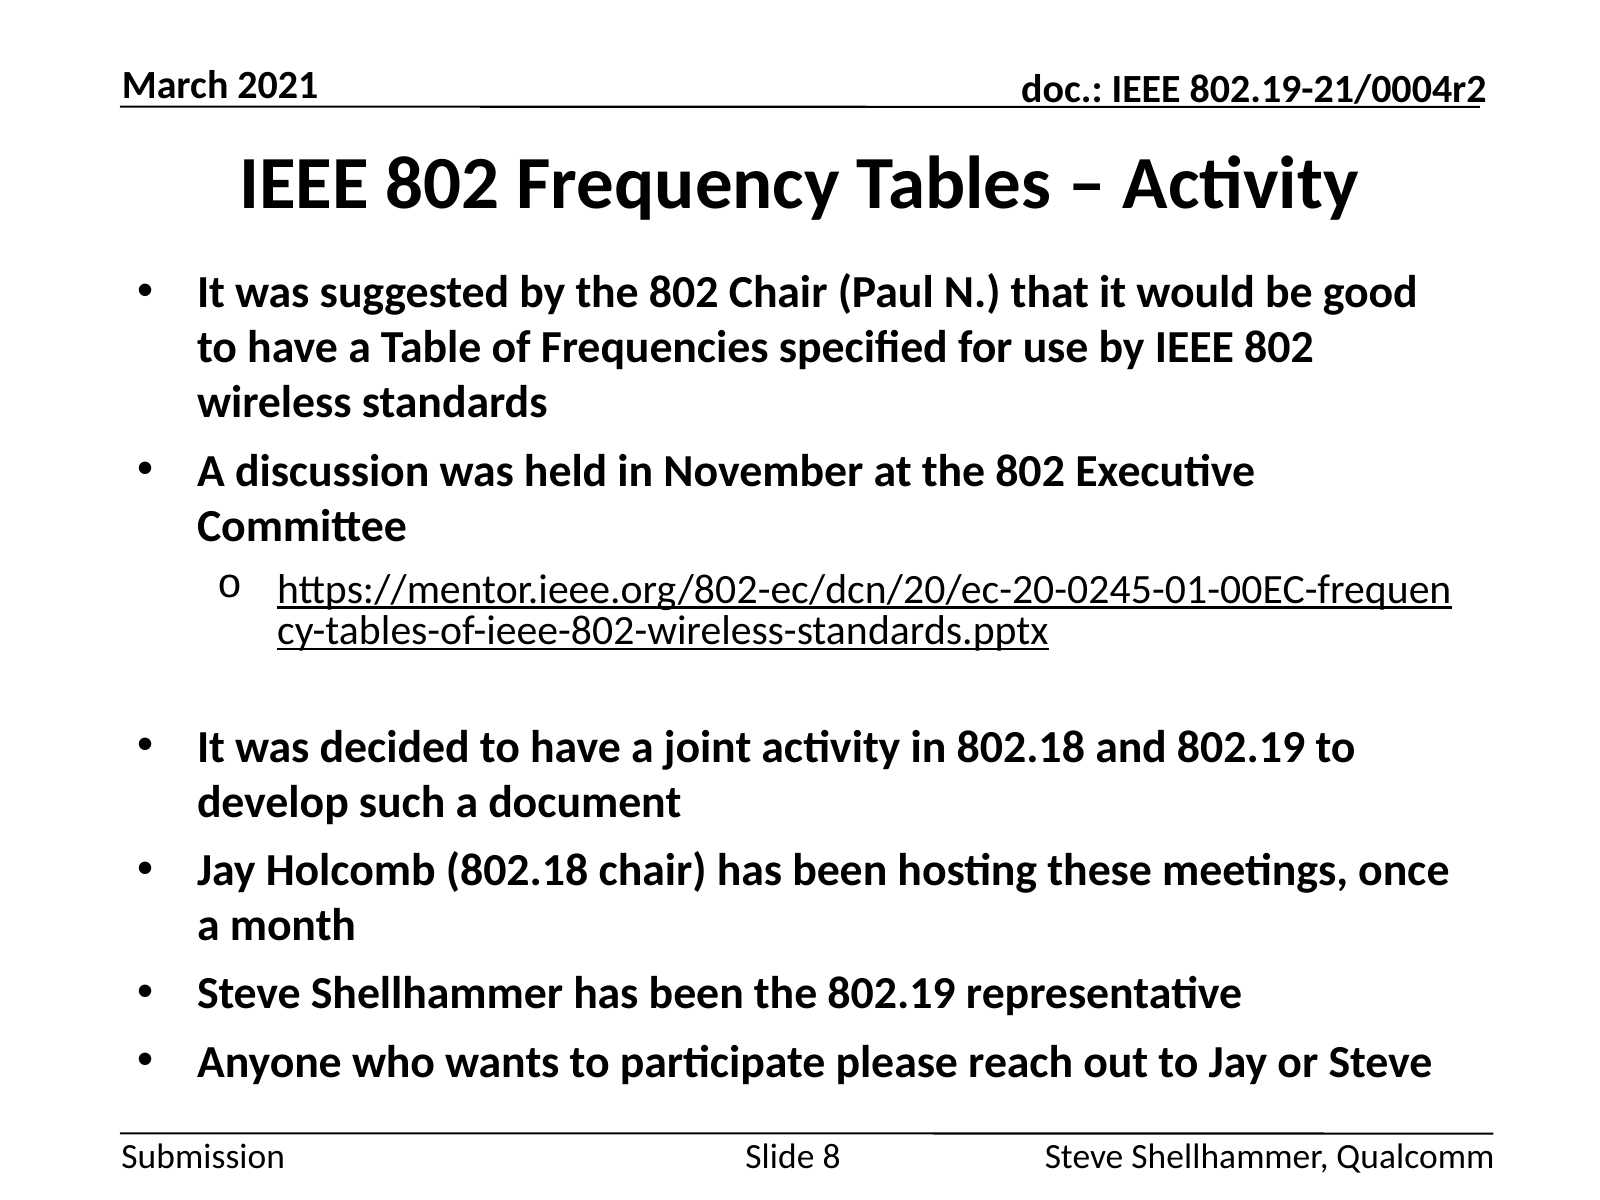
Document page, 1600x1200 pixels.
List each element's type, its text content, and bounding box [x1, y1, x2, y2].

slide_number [121, 58, 451, 107]
slide_number Slide 8 [733, 1132, 854, 1197]
title IEEE 802 Frequency Tables – Activity [119, 119, 1480, 238]
list It was suggested by the 802 Chair (Paul N.) that it would be good to have a Table of Frequencies specified for use by IEEE 802 wireless standards A discussion was held in November at the 802 Executive Committee https://mentor.ieee.org/802-ec/dcn/20/ec-20-0245-01-00EC-frequency-tables-of-ieee-802-wireless-standards.pptx It was decided to have a joint activity in 802.18 and 802.19 to develop such a document Jay Holcomb (802.18 chair) has been hosting these meetings, once a month Steve Shellhammer has been the 802.19 representative Anyone who wants to participate please reach out to Jay or Steve [121, 254, 1482, 1048]
footer Steve Shellhammer, Qualcomm [937, 1132, 1495, 1174]
